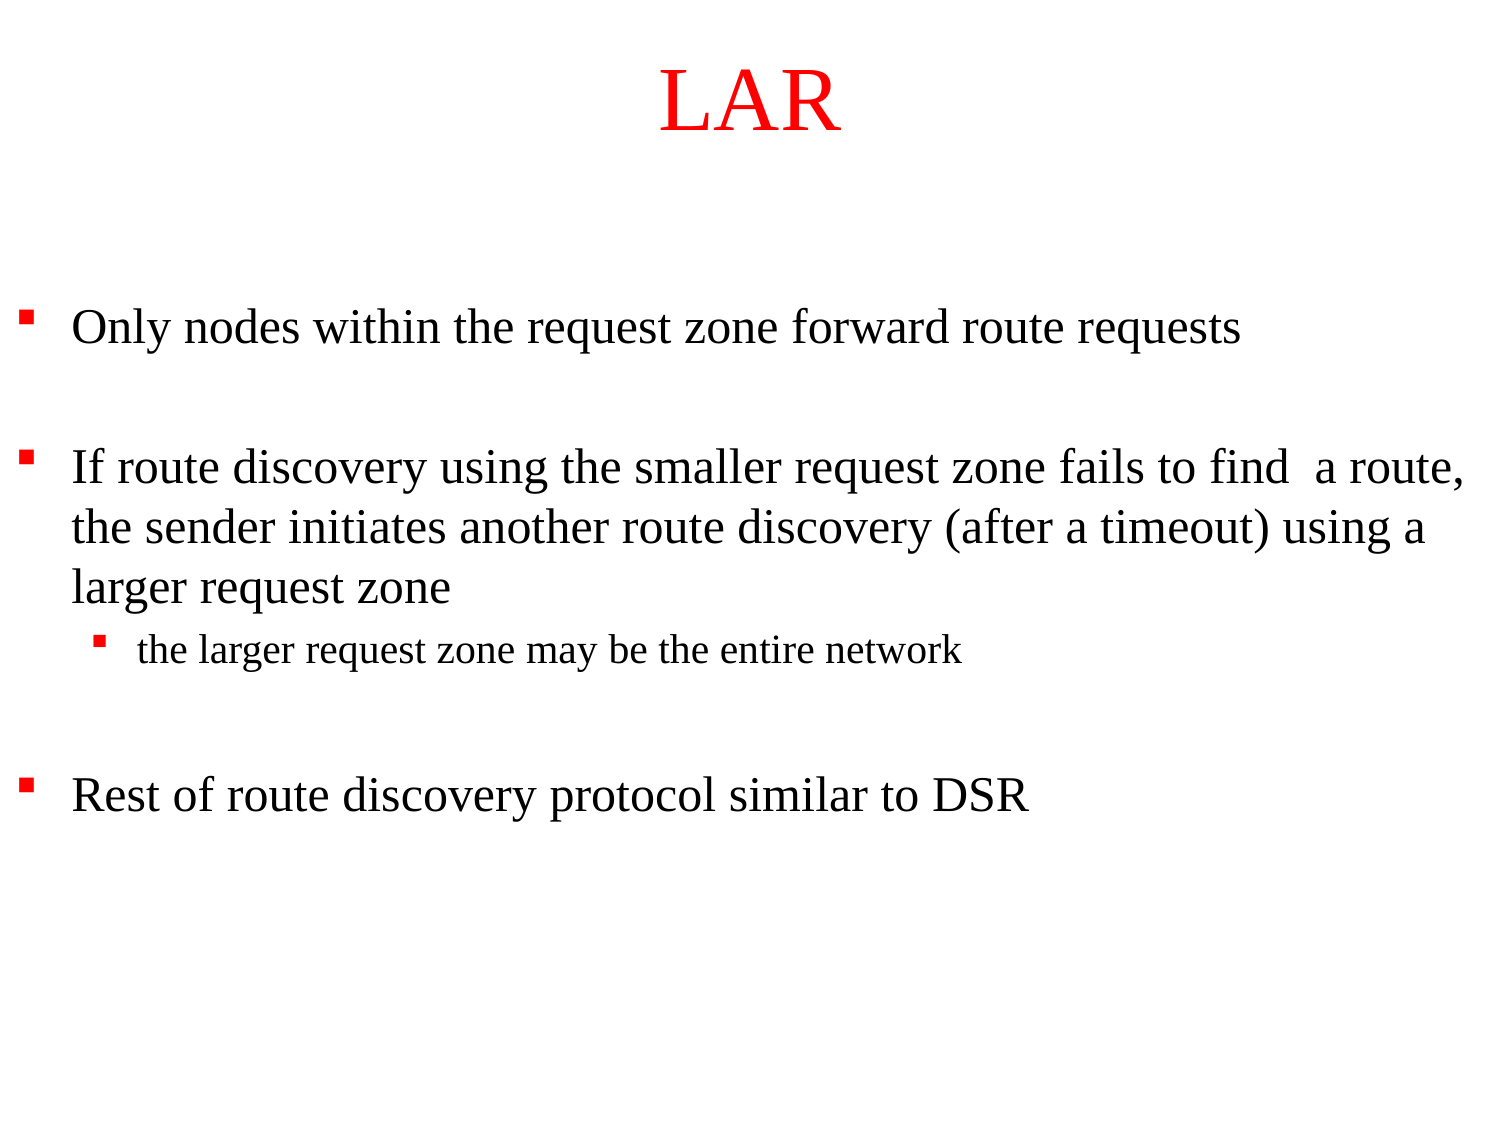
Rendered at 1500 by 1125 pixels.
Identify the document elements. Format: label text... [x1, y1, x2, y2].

title LAR [0, 0, 1500, 188]
list Only nodes within the request zone forward route requests If route discovery using the smaller request zone fails to find a route, the sender initiates another route discovery (after a timeout) using a larger request zone the larger request zone may be the entire network Rest of route discovery protocol similar to DSR [0, 285, 1500, 1076]
